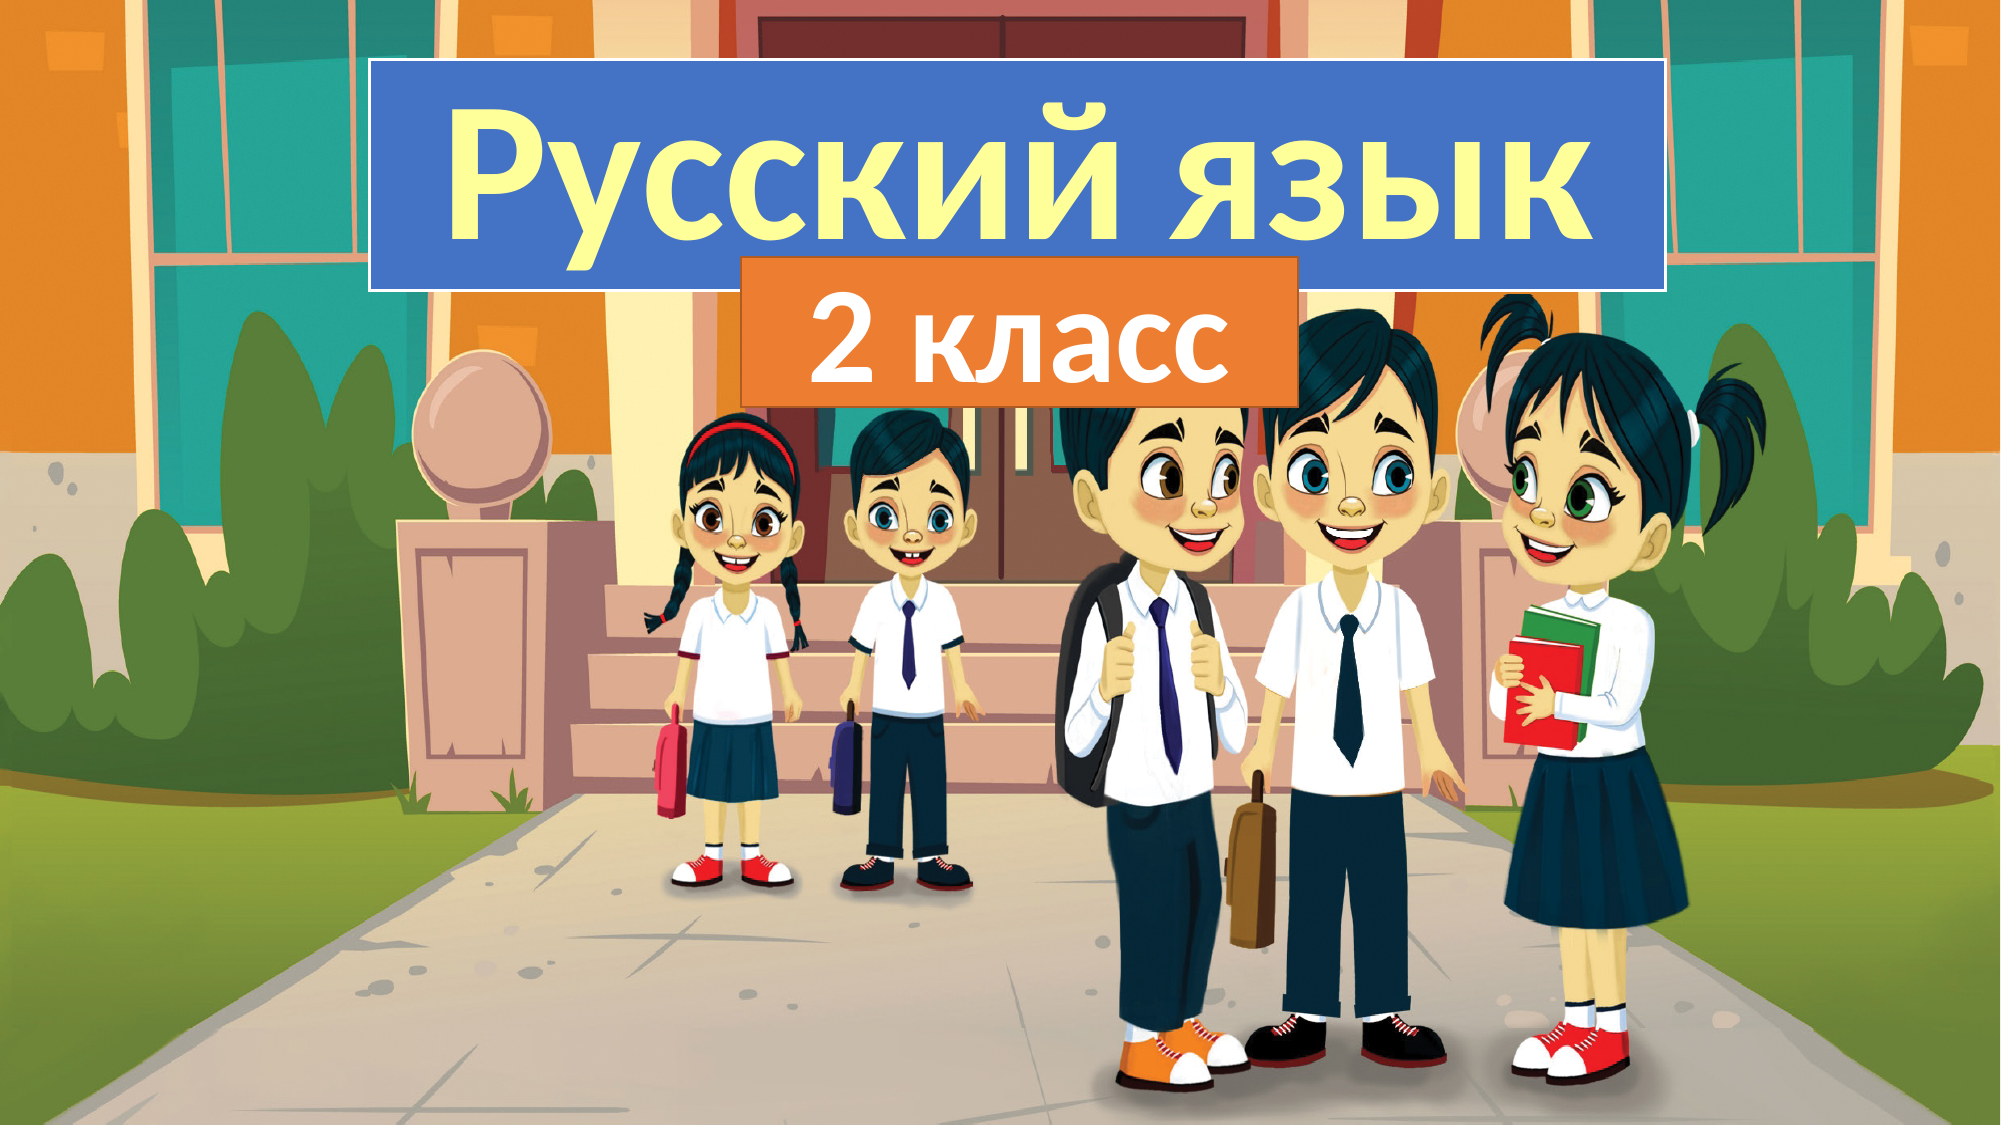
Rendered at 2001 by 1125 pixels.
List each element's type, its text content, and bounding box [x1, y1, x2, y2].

picture [0, 0, 2001, 1125]
title Русский язык [368, 58, 1667, 292]
subtitle 2 класс [740, 256, 1299, 408]
